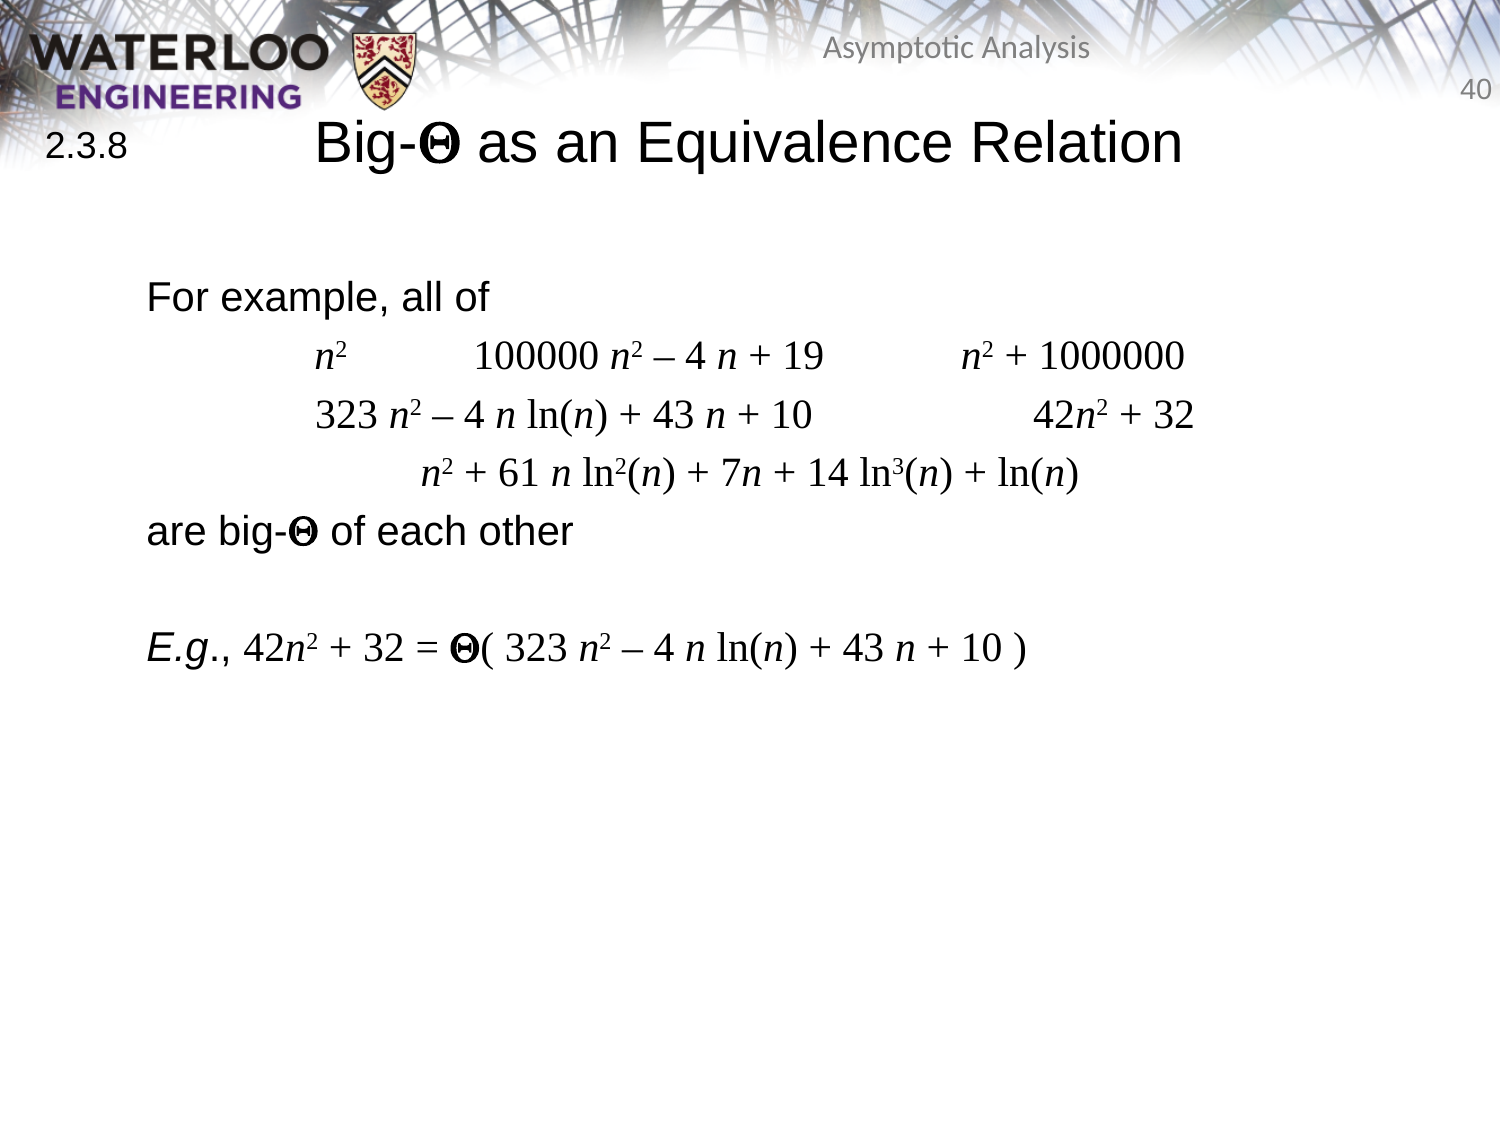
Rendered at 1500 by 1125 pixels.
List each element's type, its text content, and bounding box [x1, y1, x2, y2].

list For example, all of n2 100000 n2 – 4 n + 19 n2 + 1000000 323 n2 – 4 n ln(n) + 43 n + 10 42n2 + 32 n2 + 61 n ln2(n) + 7n + 14 ln3(n) + ln(n) are big-Q of each other E.g., 42n2 + 32 = Q( 323 n2 – 4 n ln(n) + 43 n + 10 ) [74, 262, 1426, 1006]
text_box 2.3.8 [30, 113, 144, 174]
picture [0, 0, 1500, 1125]
title Big-Q as an Equivalence Relation [74, 44, 1426, 233]
